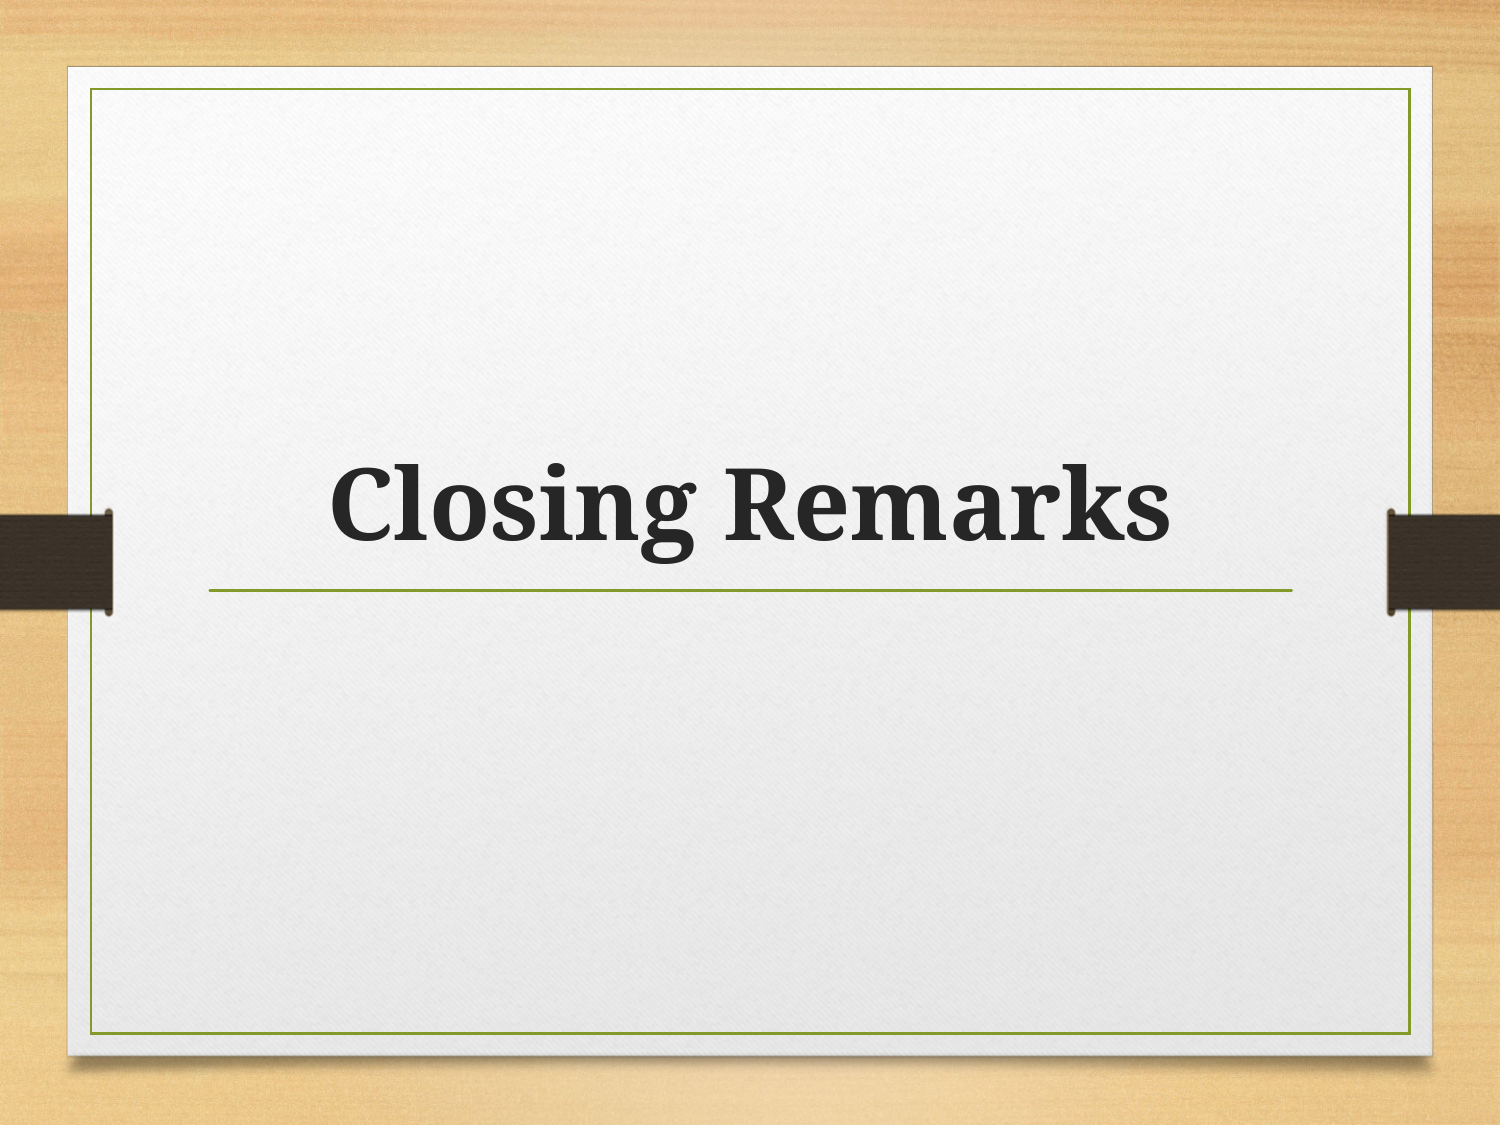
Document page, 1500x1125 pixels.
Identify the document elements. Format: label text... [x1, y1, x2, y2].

picture [0, 0, 1500, 1125]
title Closing Remarks [209, 269, 1292, 569]
